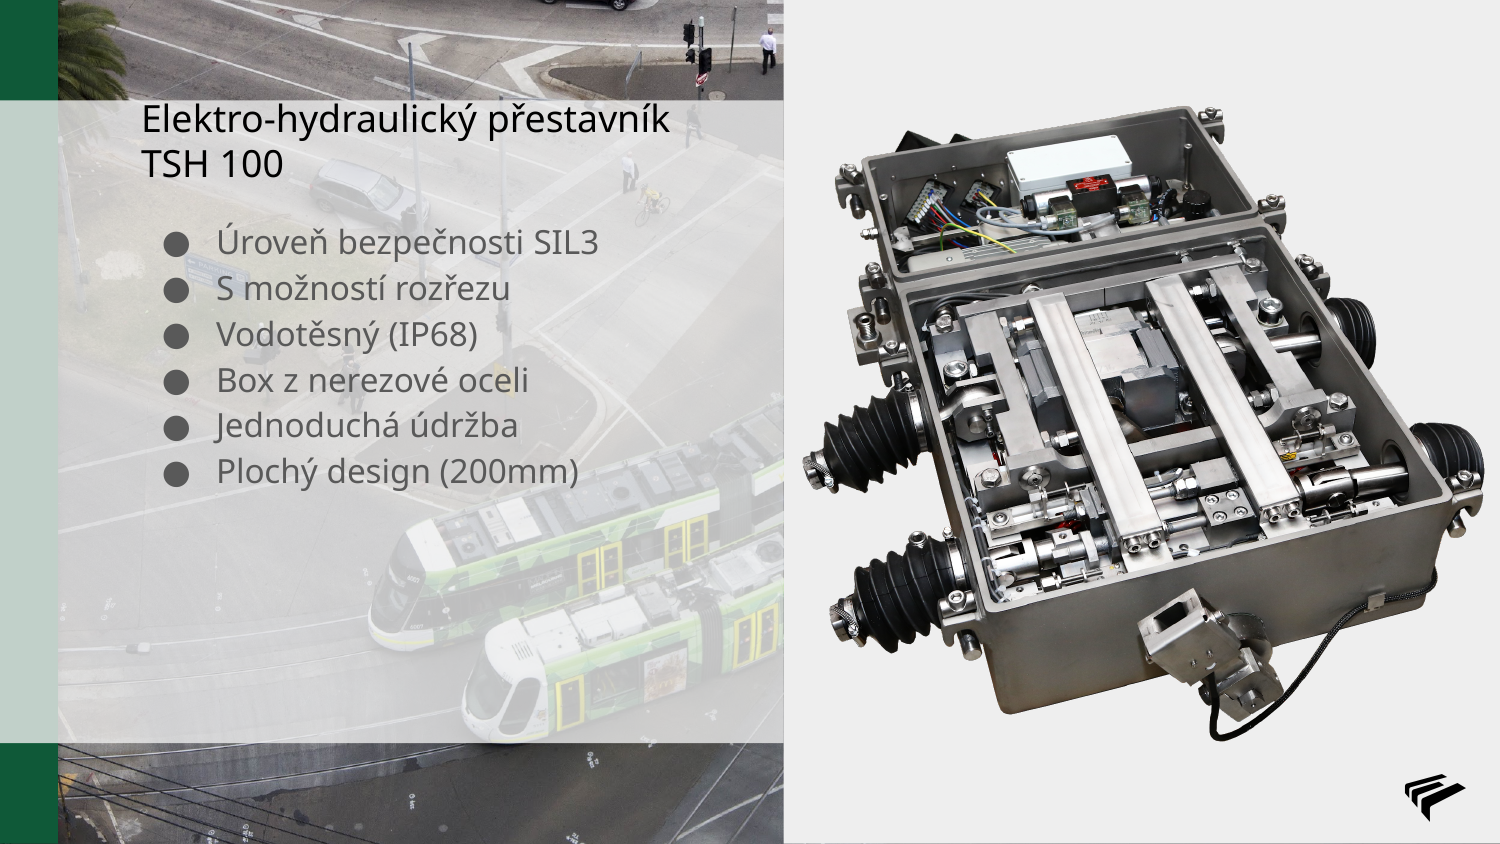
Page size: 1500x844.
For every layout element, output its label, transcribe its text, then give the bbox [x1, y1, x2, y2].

title Elektro-hydraulický přestavník TSH 100 [126, 100, 747, 200]
list Úroveň bezpečnosti SIL3 S možností rozřezu Vodotěsný (IP68) Box z nerezové oceli Jednoduchá údržba Plochý design (200mm) [126, 200, 747, 744]
picture [58, 0, 1500, 844]
picture [1402, 773, 1467, 822]
